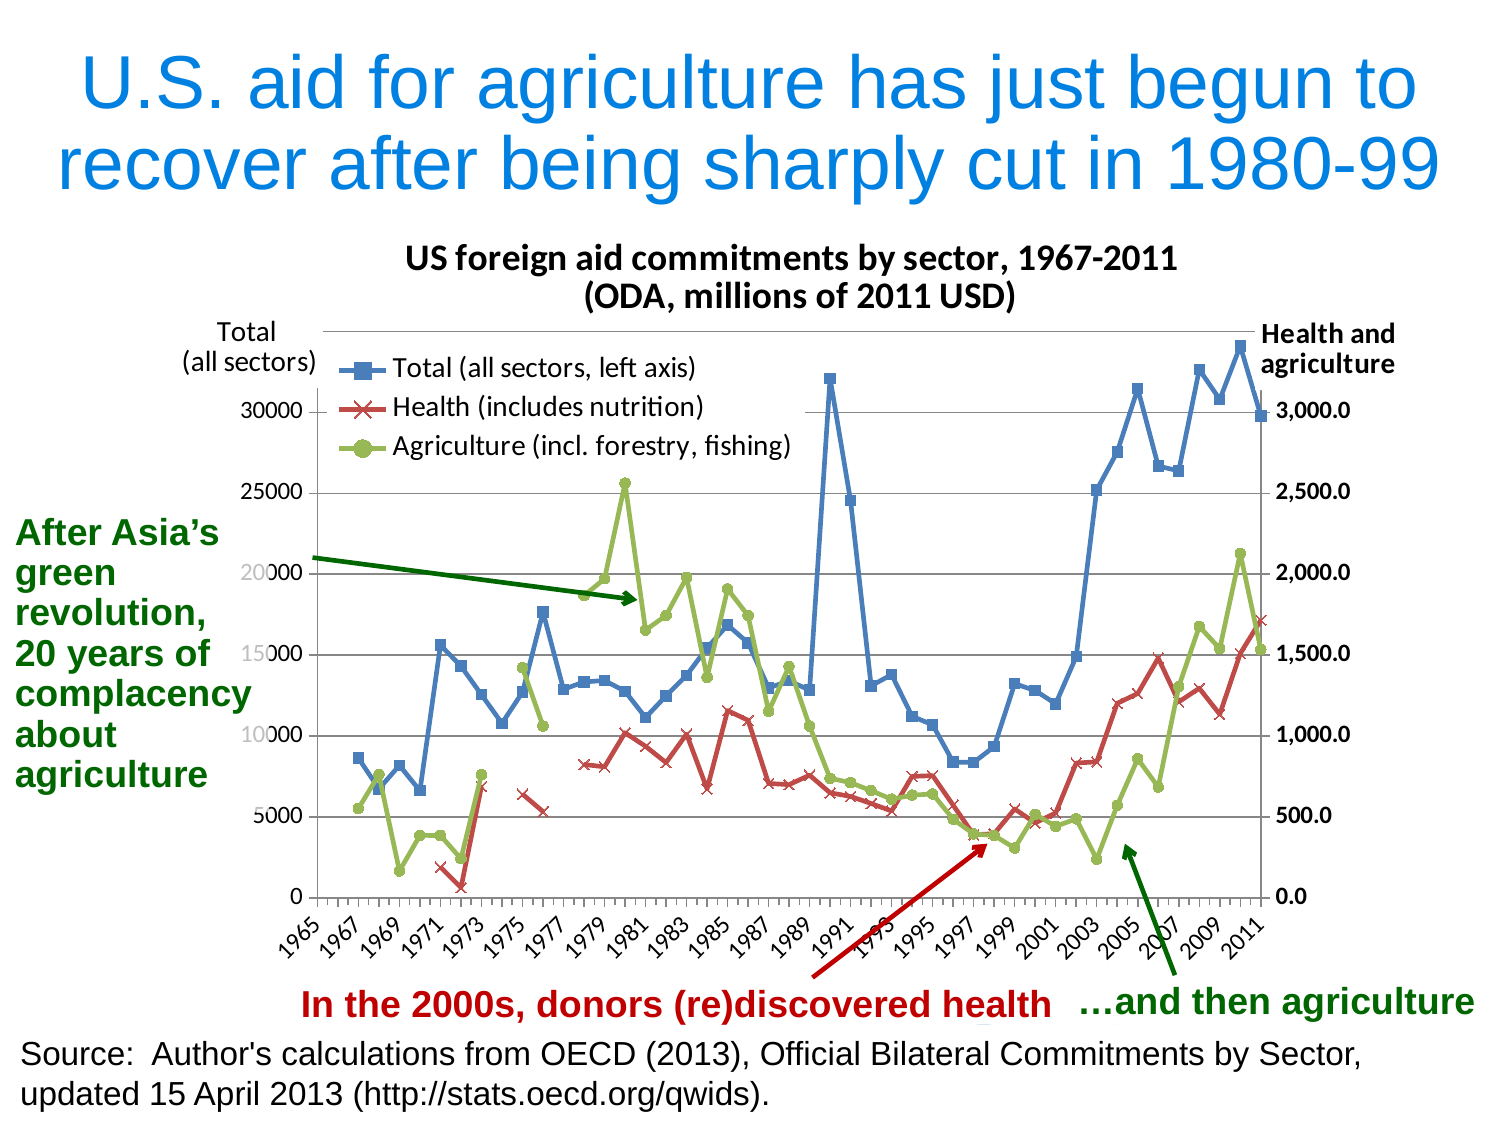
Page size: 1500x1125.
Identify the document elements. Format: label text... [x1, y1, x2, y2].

title U.S. aid for agriculture has just begun to recover after being sharply cut in 1980-99 [0, 62, 1500, 188]
text_box In the 2000s, donors (re)discovered health [286, 977, 1085, 1038]
text_box After Asia’s green revolution, 20 years of complacency about agriculture [0, 505, 156, 813]
text_box Source: Author's calculations from OECD (2013), Official Bilateral Commitments by Sector, updated 15 April 2013 (http://stats.oecd.org/qwids). [5, 1024, 1500, 1120]
text_box …and then agriculture [1062, 975, 1500, 1032]
chart [161, 230, 1409, 969]
